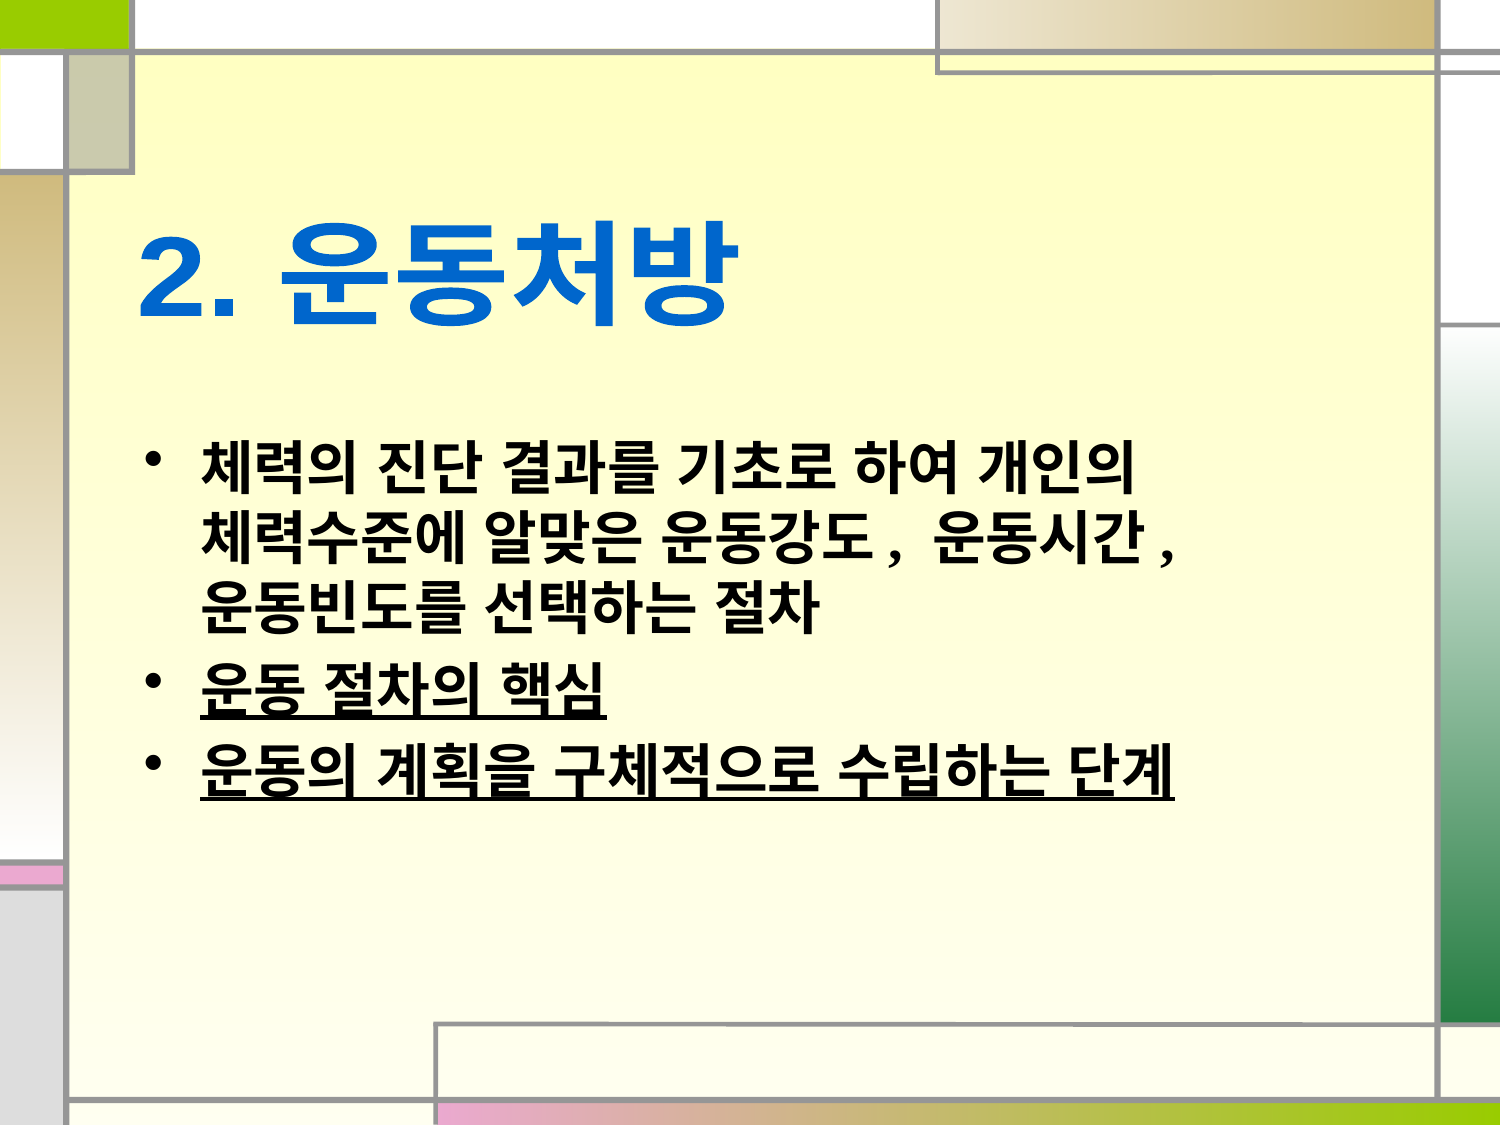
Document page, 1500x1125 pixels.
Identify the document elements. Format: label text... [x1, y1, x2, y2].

text_box 체력의 진단 결과를 기초로 하여 개인의 체력수준에 알맞은 운동강도, 운동시간, 운동빈도를 선택하는 절차 운동 절차의 핵심 운동의 계획을 구체적으로 수립하는 단계 [128, 423, 1371, 811]
